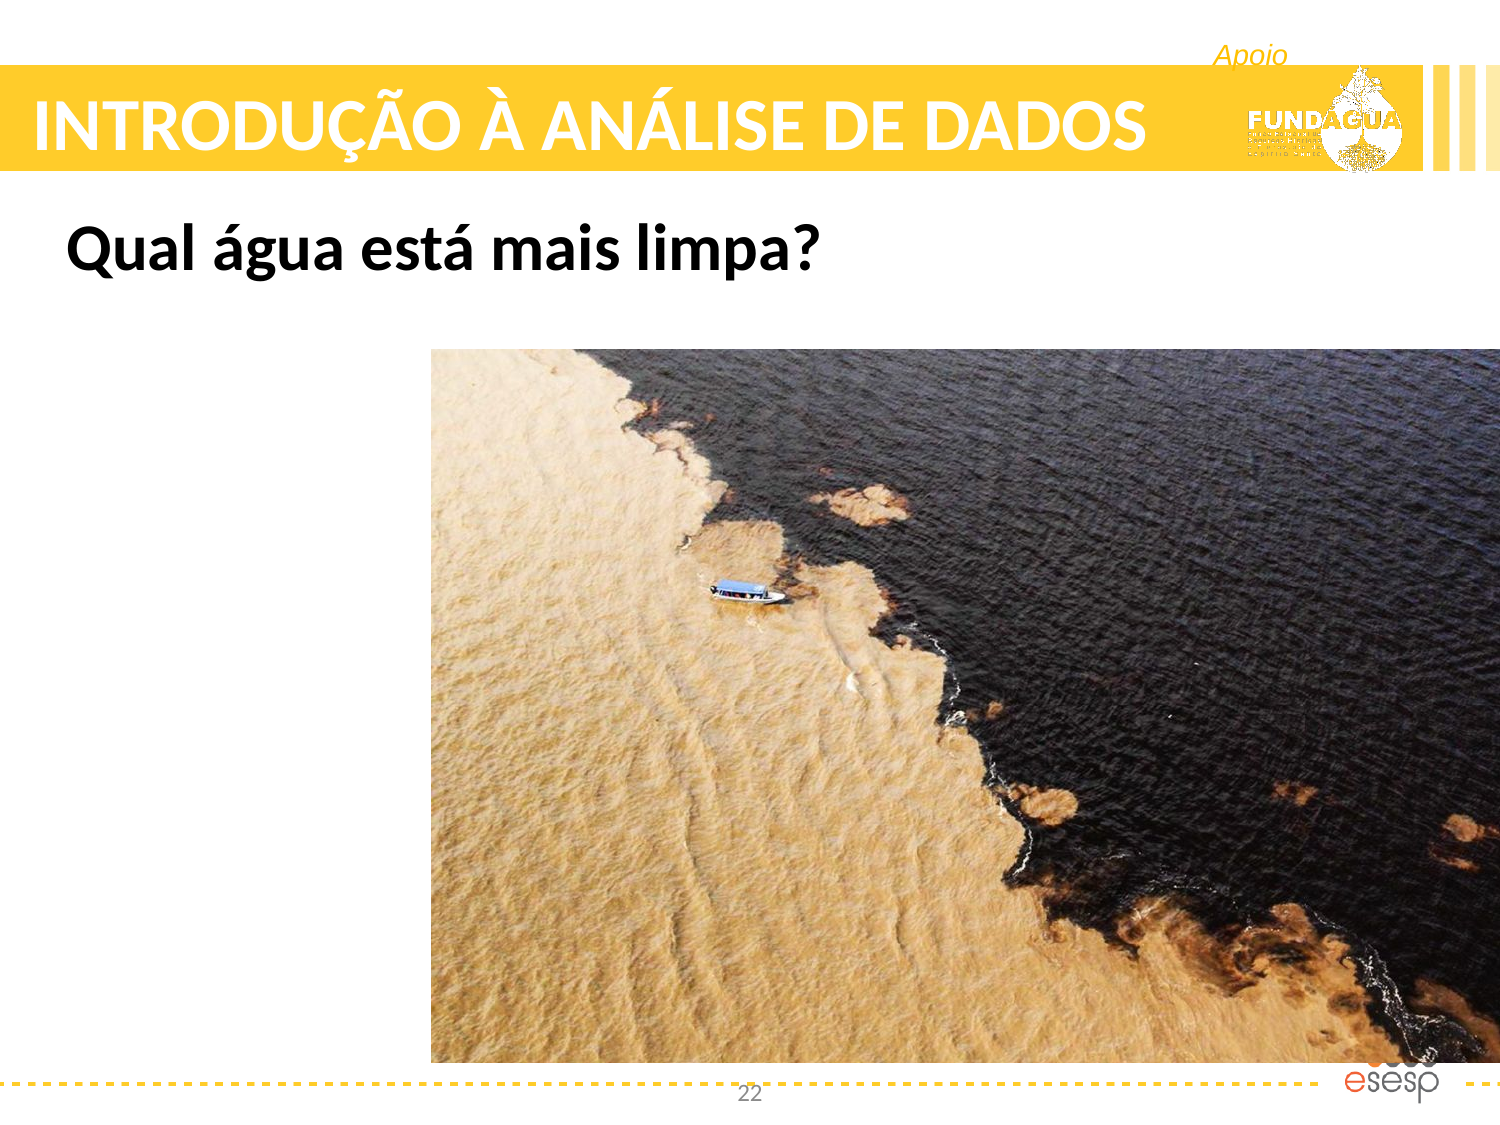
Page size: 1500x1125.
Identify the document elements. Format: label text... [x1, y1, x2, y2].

text_box INTRODUÇÃO À ANÁLISE DE DADOS [17, 66, 1211, 173]
list Qual água está mais limpa? [51, 196, 1010, 350]
text_box Apoio [1198, 29, 1365, 80]
slide_number 22 [0, 1058, 1500, 1125]
picture [0, 0, 1500, 1063]
